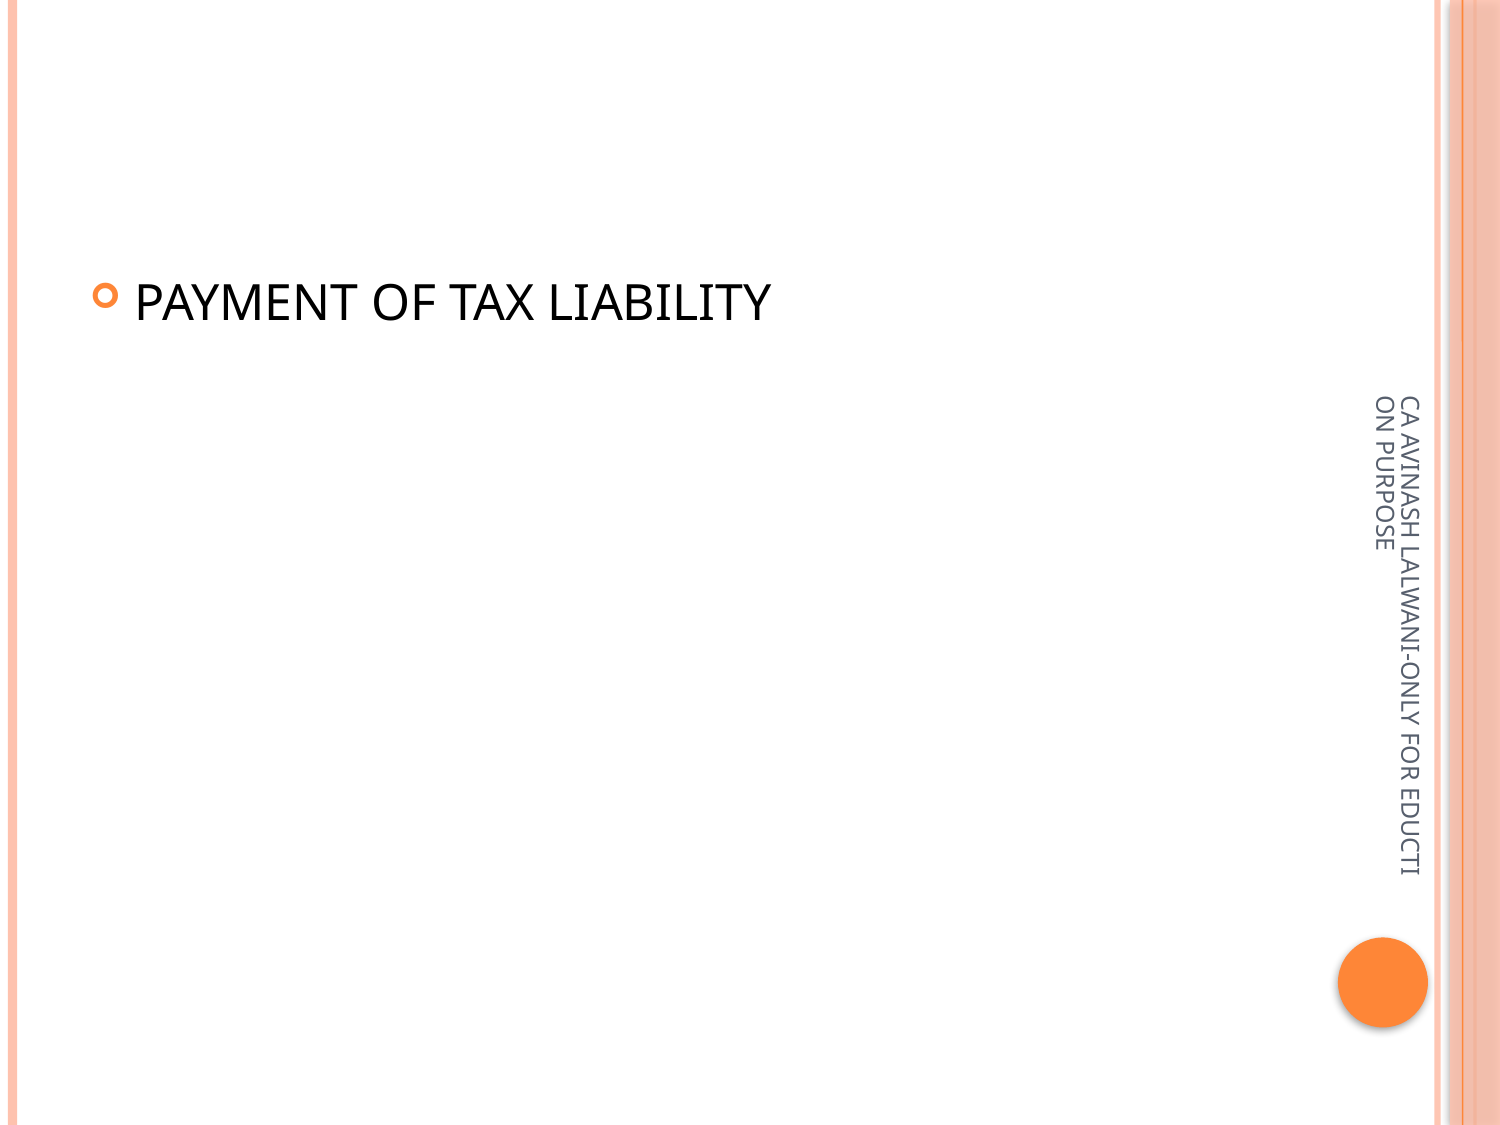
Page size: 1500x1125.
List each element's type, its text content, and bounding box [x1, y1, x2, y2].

list PAYMENT OF TAX LIABILITY [75, 262, 1300, 1062]
footer CA AVINASH LALWANI-ONLY FOR EDUCTION PURPOSE [1379, 380, 1440, 906]
